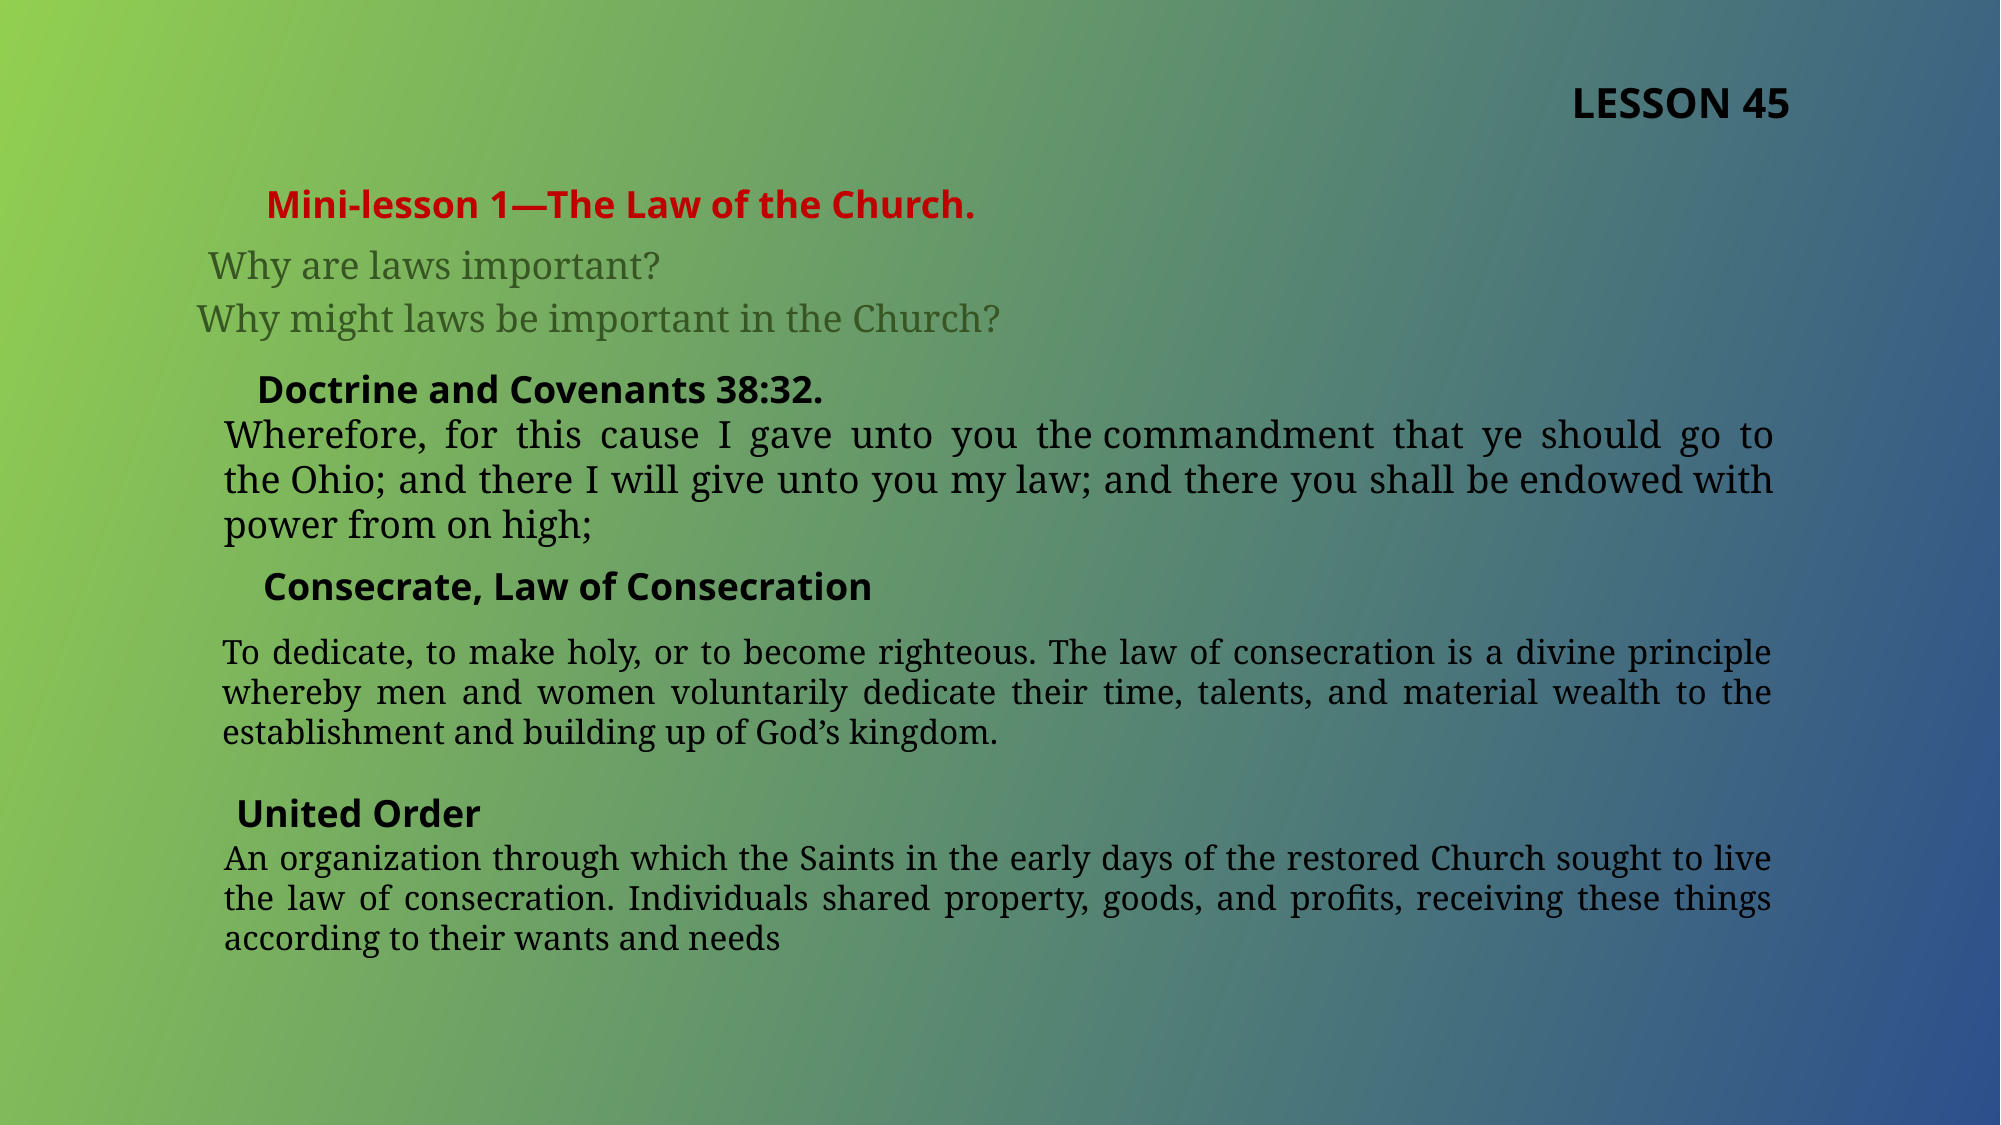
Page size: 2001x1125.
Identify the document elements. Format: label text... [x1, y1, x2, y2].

text_box An organization through which the Saints in the early days of the restored Church sought to live the law of consecration. Individuals shared property, goods, and profits, receiving these things according to their wants and needs [208, 830, 1790, 965]
text_box Mini-lesson 1—The Law of the Church. [251, 173, 992, 234]
text_box LESSON 45 [1556, 68, 1814, 147]
text_box Why might laws be important in the Church? [181, 287, 1016, 347]
text_box Wherefore, for this cause I gave unto you the commandment that ye should go to the Ohio; and there I will give unto you my law; and there you shall be endowed with power from on high; [209, 403, 1791, 554]
text_box Consecrate, Law of Consecration [248, 555, 889, 616]
text_box To dedicate, to make holy, or to become righteous. The law of consecration is a divine principle whereby men and women voluntarily dedicate their time, talents, and material wealth to the establishment and building up of God’s kingdom. [207, 623, 1790, 759]
text_box Doctrine and Covenants 38:32. [242, 358, 840, 419]
text_box Why are laws important? [193, 234, 676, 287]
text_box United Order [221, 782, 497, 843]
